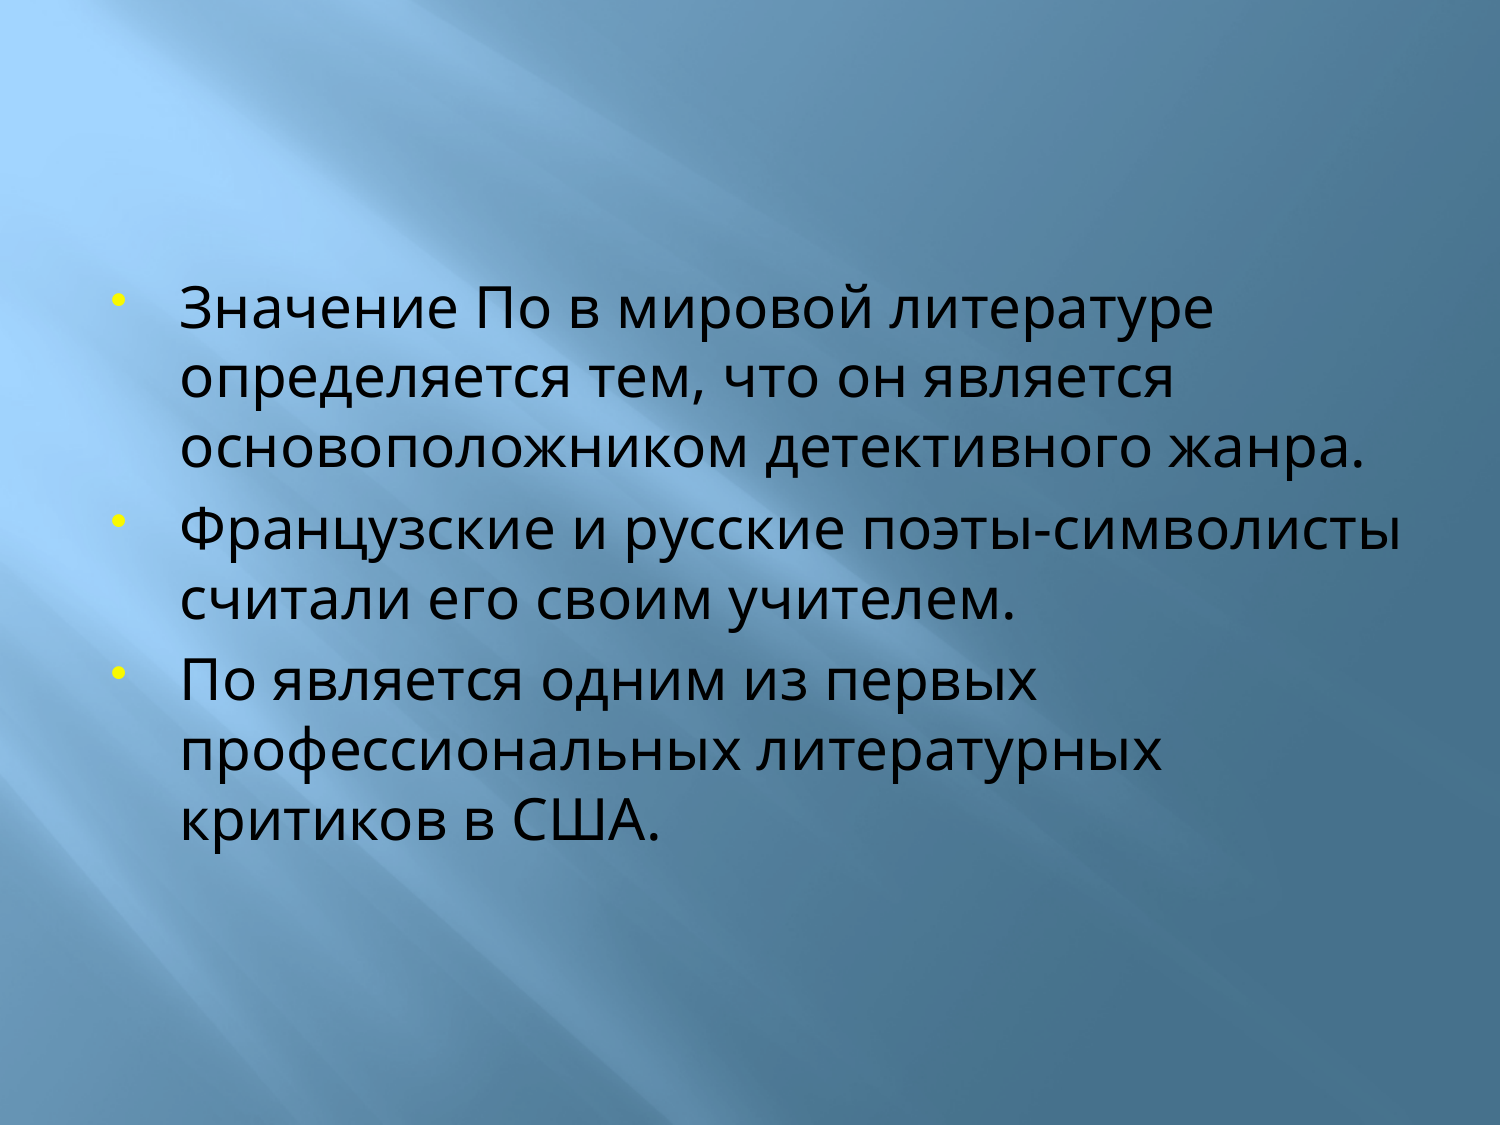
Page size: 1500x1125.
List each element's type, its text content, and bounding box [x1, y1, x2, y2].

list Значение По в мировой литературе определяется тем, что он является основоположником детективного жанра. Французские и русские поэты-символисты считали его своим учителем. По является одним из первых профессиональных литературных критиков в США. [75, 262, 1425, 1035]
